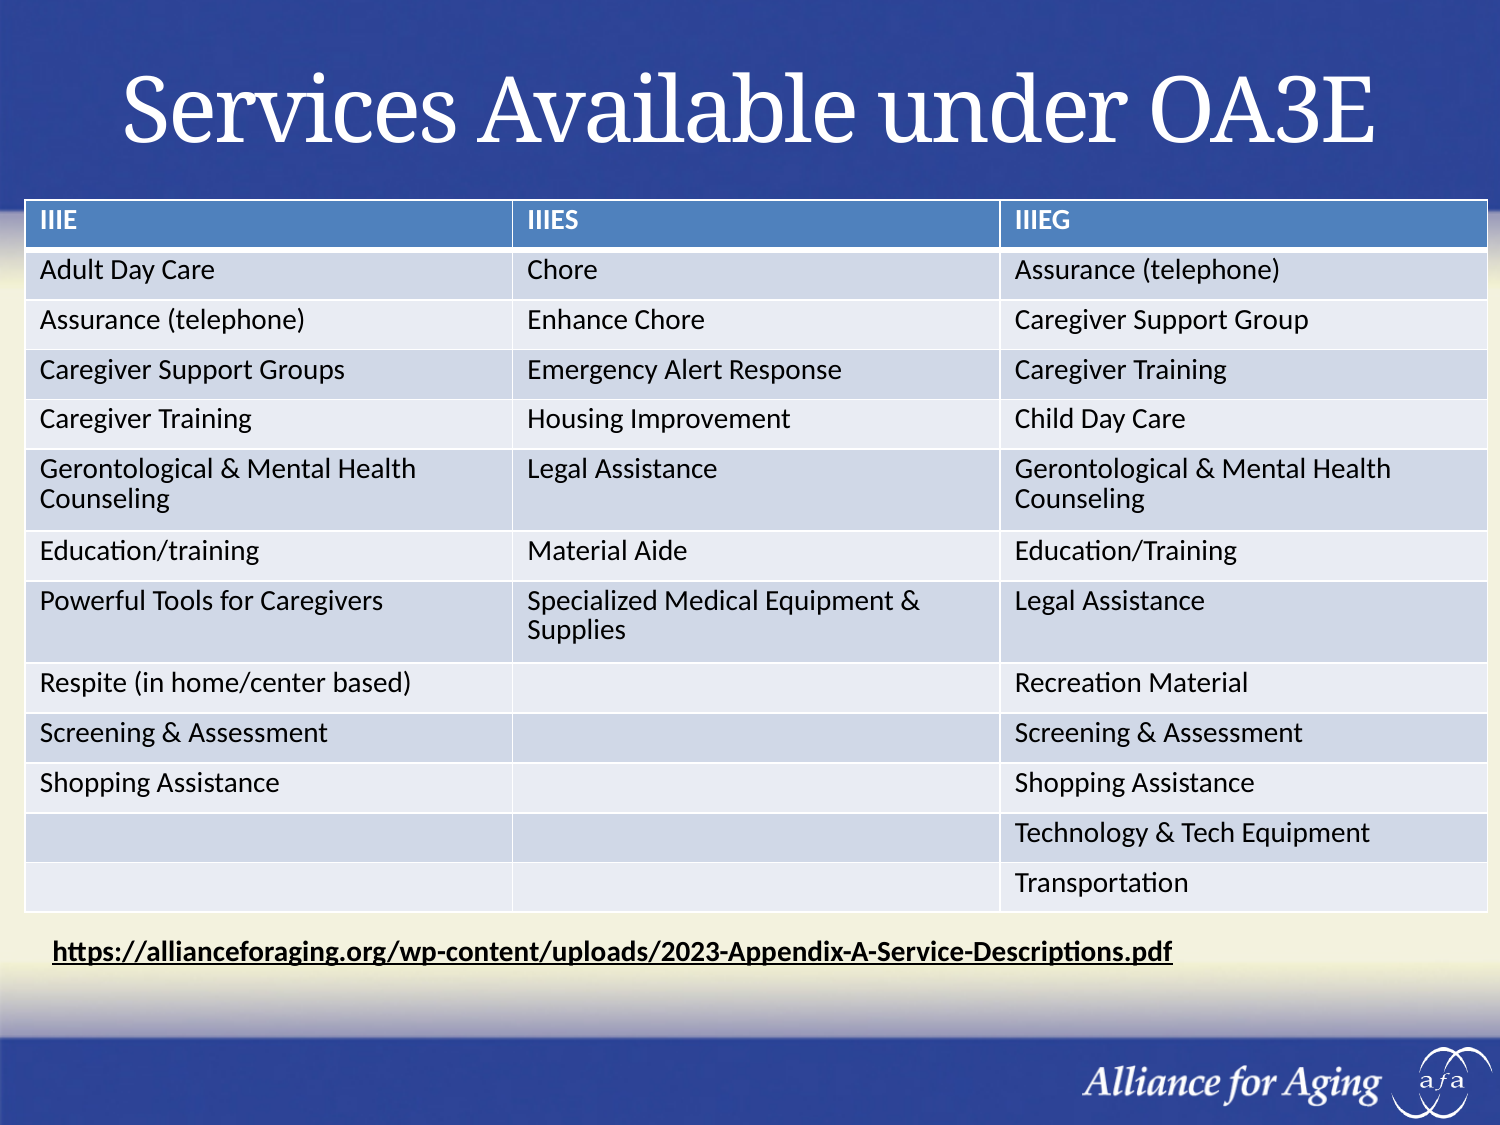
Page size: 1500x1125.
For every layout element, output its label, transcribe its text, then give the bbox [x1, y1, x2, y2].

table_cell Housing Improvement [513, 400, 999, 448]
table_cell [26, 814, 512, 862]
table_cell Gerontological & Mental Health Counseling [26, 450, 512, 530]
table_header IIIEG [1001, 201, 1487, 247]
table_cell Screening & Assessment [1001, 714, 1487, 762]
table_cell Caregiver Training [1001, 350, 1487, 399]
table_cell [513, 863, 999, 911]
table_cell Chore [513, 253, 999, 299]
picture [0, 0, 1500, 1125]
table_cell Education/Training [1001, 532, 1487, 580]
table_cell Material Aide [513, 532, 999, 580]
table_cell Assurance (telephone) [1001, 253, 1487, 299]
table_cell Powerful Tools for Caregivers [26, 582, 512, 662]
table_header IIIE [26, 201, 512, 247]
table_cell Transportation [1001, 863, 1487, 911]
table_cell [513, 714, 999, 762]
table_cell Recreation Material [1001, 664, 1487, 712]
table_cell Legal Assistance [513, 450, 999, 530]
table_header IIIES [513, 201, 999, 247]
table_cell Assurance (telephone) [26, 301, 512, 349]
table_cell Emergency Alert Response [513, 350, 999, 399]
table_cell Gerontological & Mental Health Counseling [1001, 450, 1487, 530]
table_cell [26, 863, 512, 911]
table_cell Caregiver Support Group [1001, 301, 1487, 349]
table_cell Child Day Care [1001, 400, 1487, 448]
table_cell Legal Assistance [1001, 582, 1487, 662]
table_cell [513, 764, 999, 812]
table_cell Adult Day Care [26, 253, 512, 299]
title Services Available under OA3E [75, 24, 1425, 188]
table_cell [513, 814, 999, 862]
table_cell Shopping Assistance [26, 764, 512, 812]
table_cell [513, 664, 999, 712]
table_cell Technology & Tech Equipment [1001, 814, 1487, 862]
text_box https://allianceforaging.org/wp-content/uploads/2023-Appendix-A-Service-Descriptions.pdf [37, 924, 1313, 975]
table_cell Respite (in home/center based) [26, 664, 512, 712]
table_cell Shopping Assistance [1001, 764, 1487, 812]
table_cell Caregiver Training [26, 400, 512, 448]
table_cell Specialized Medical Equipment & Supplies [513, 582, 999, 662]
table_cell Screening & Assessment [26, 714, 512, 762]
table_cell Enhance Chore [513, 301, 999, 349]
table_cell Caregiver Support Groups [26, 350, 512, 399]
table_cell Education/training [26, 532, 512, 580]
